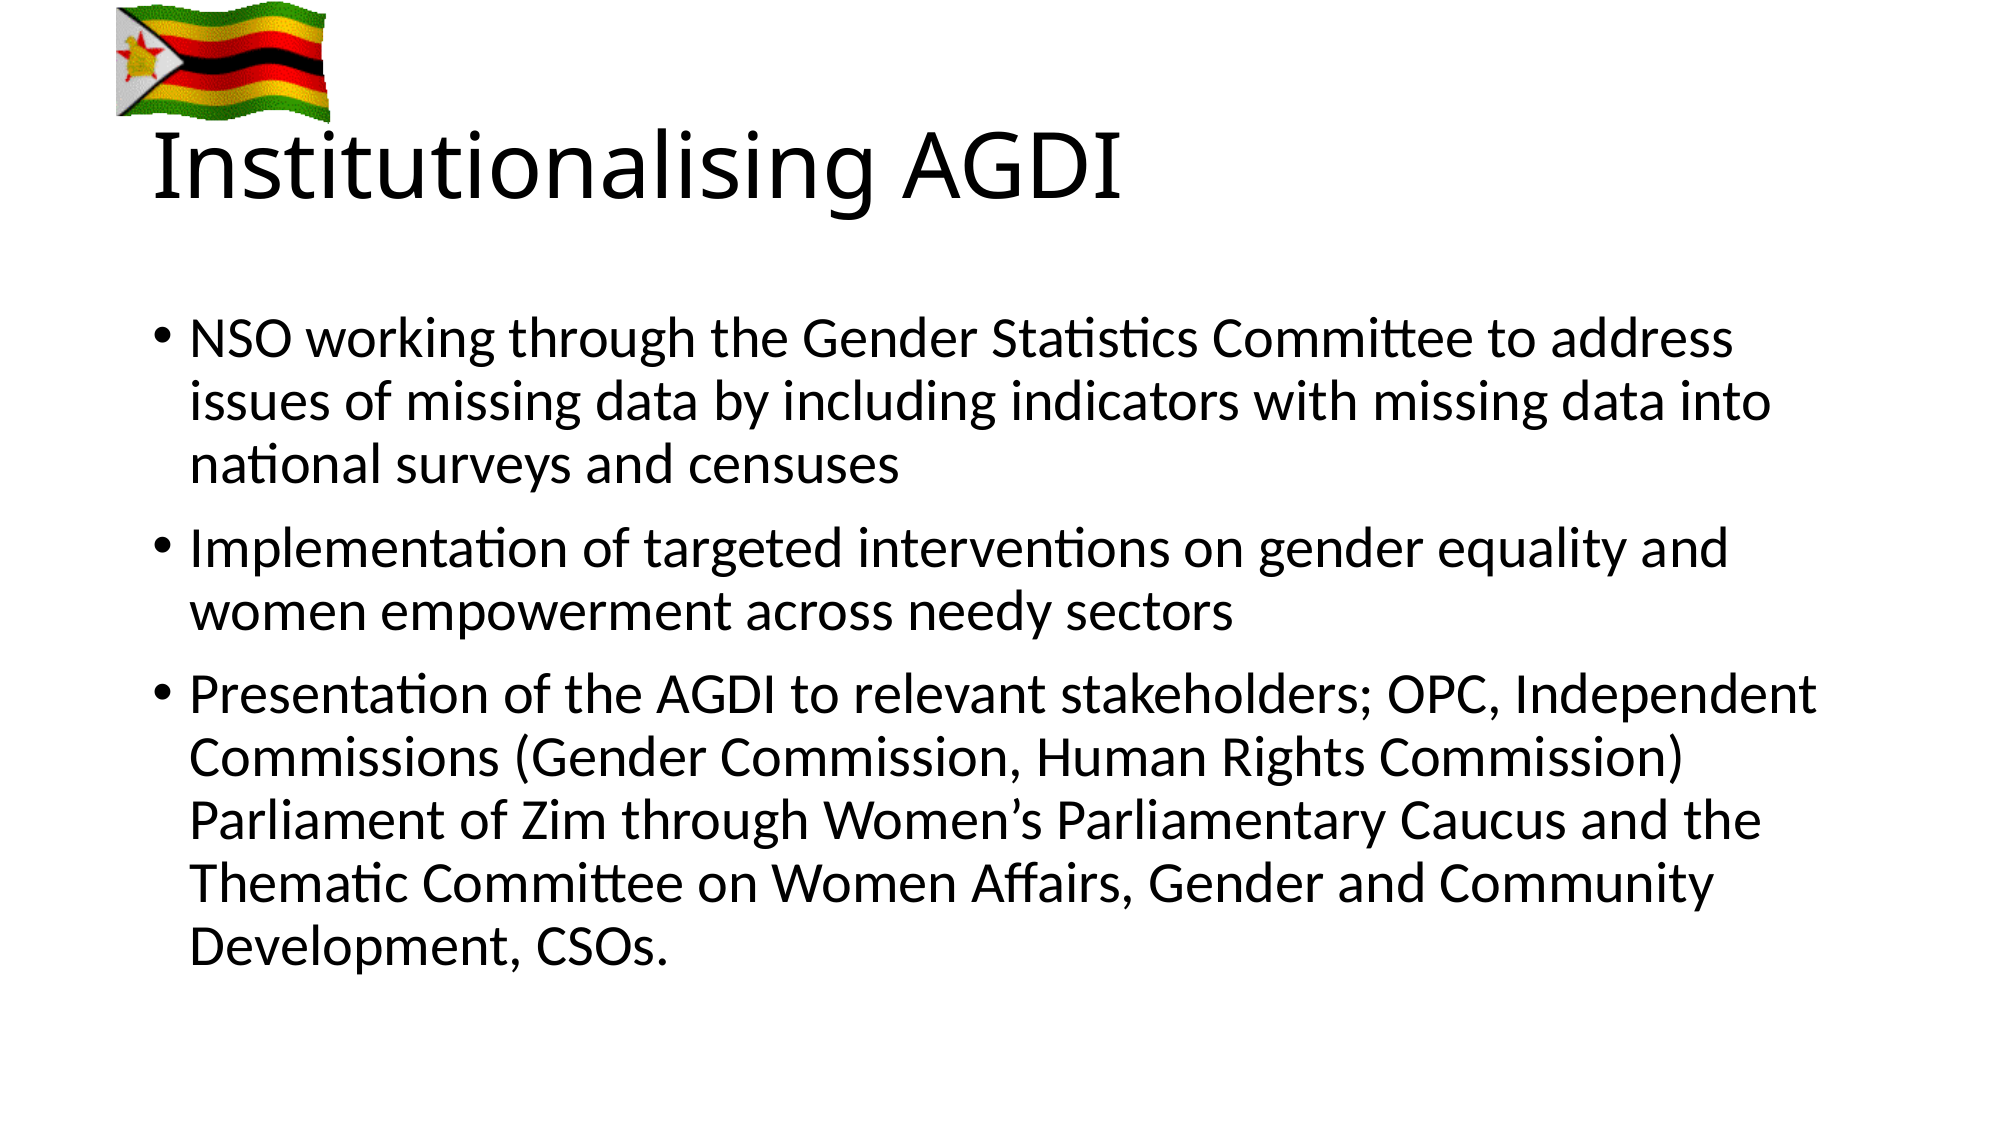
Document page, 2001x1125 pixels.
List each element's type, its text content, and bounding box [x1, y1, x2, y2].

title Institutionalising AGDI [137, 59, 1863, 278]
list NSO working through the Gender Statistics Committee to address issues of missing data by including indicators with missing data into national surveys and censuses Implementation of targeted interventions on gender equality and women empowerment across needy sectors Presentation of the AGDI to relevant stakeholders; OPC, Independent Commissions (Gender Commission, Human Rights Commission) Parliament of Zim through Women’s Parliamentary Caucus and the Thematic Committee on Women Affairs, Gender and Community Development, CSOs. [137, 299, 1863, 1014]
picture [116, 0, 332, 124]
